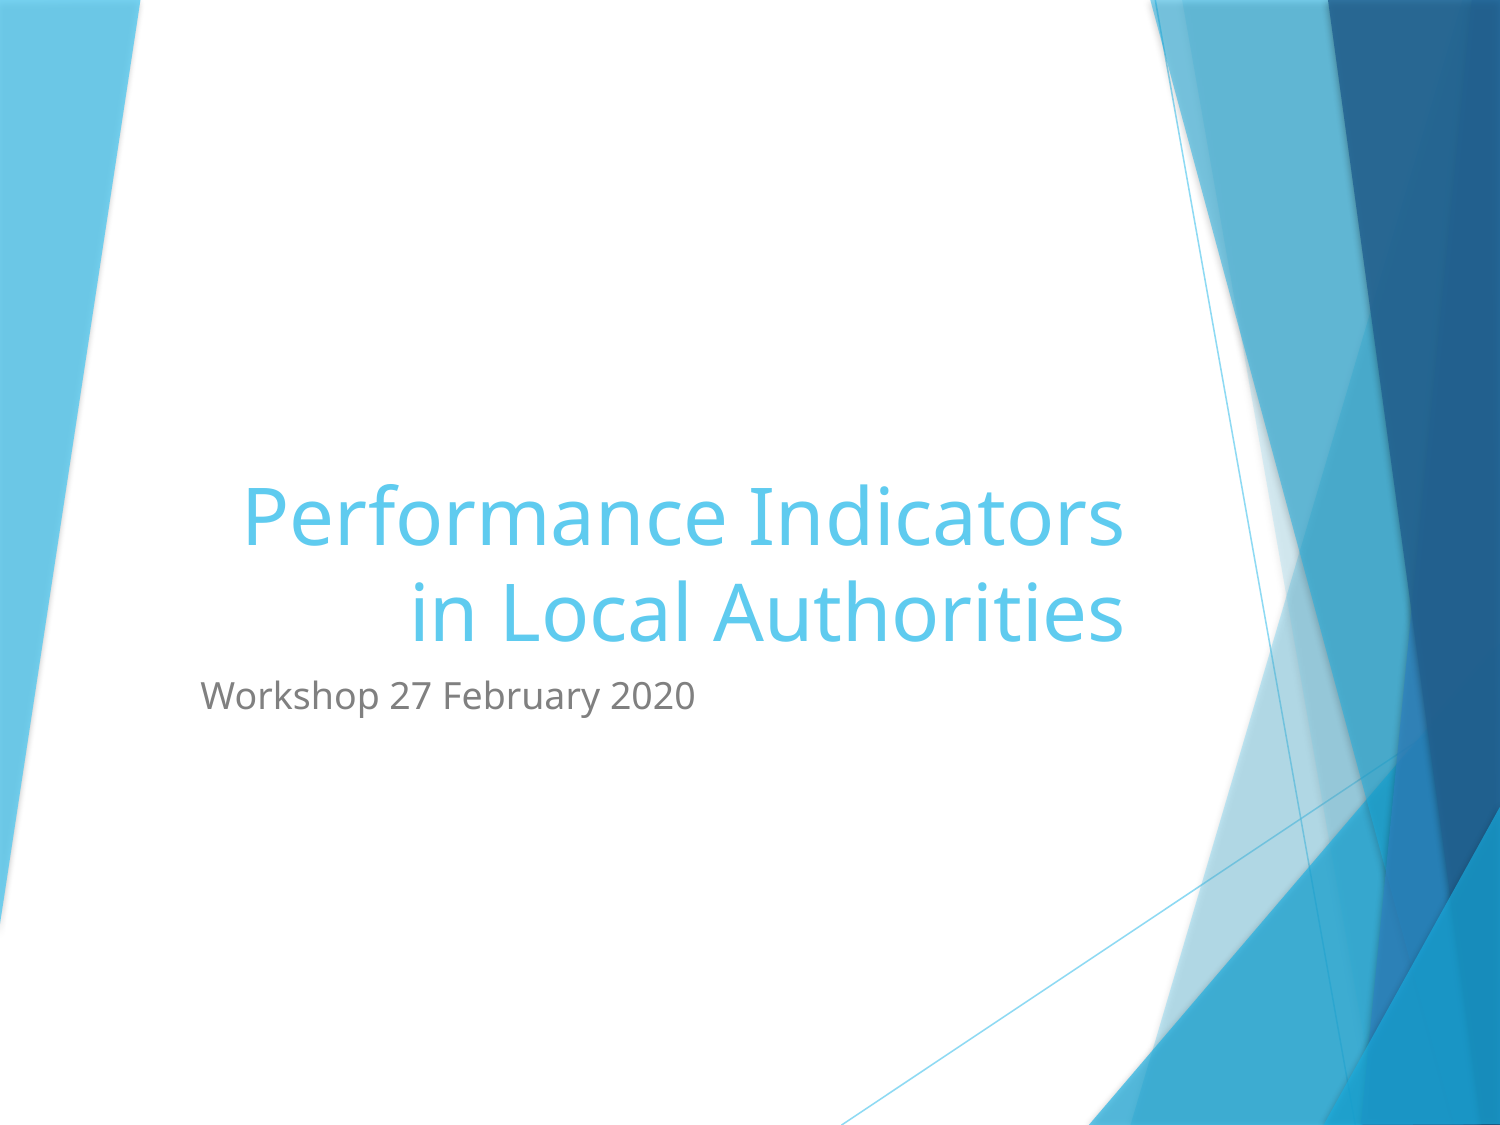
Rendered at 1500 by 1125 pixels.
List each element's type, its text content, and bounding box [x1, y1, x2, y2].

title Performance Indicators in Local Authorities [185, 394, 1142, 664]
subtitle Workshop 27 February 2020 [185, 664, 1142, 845]
